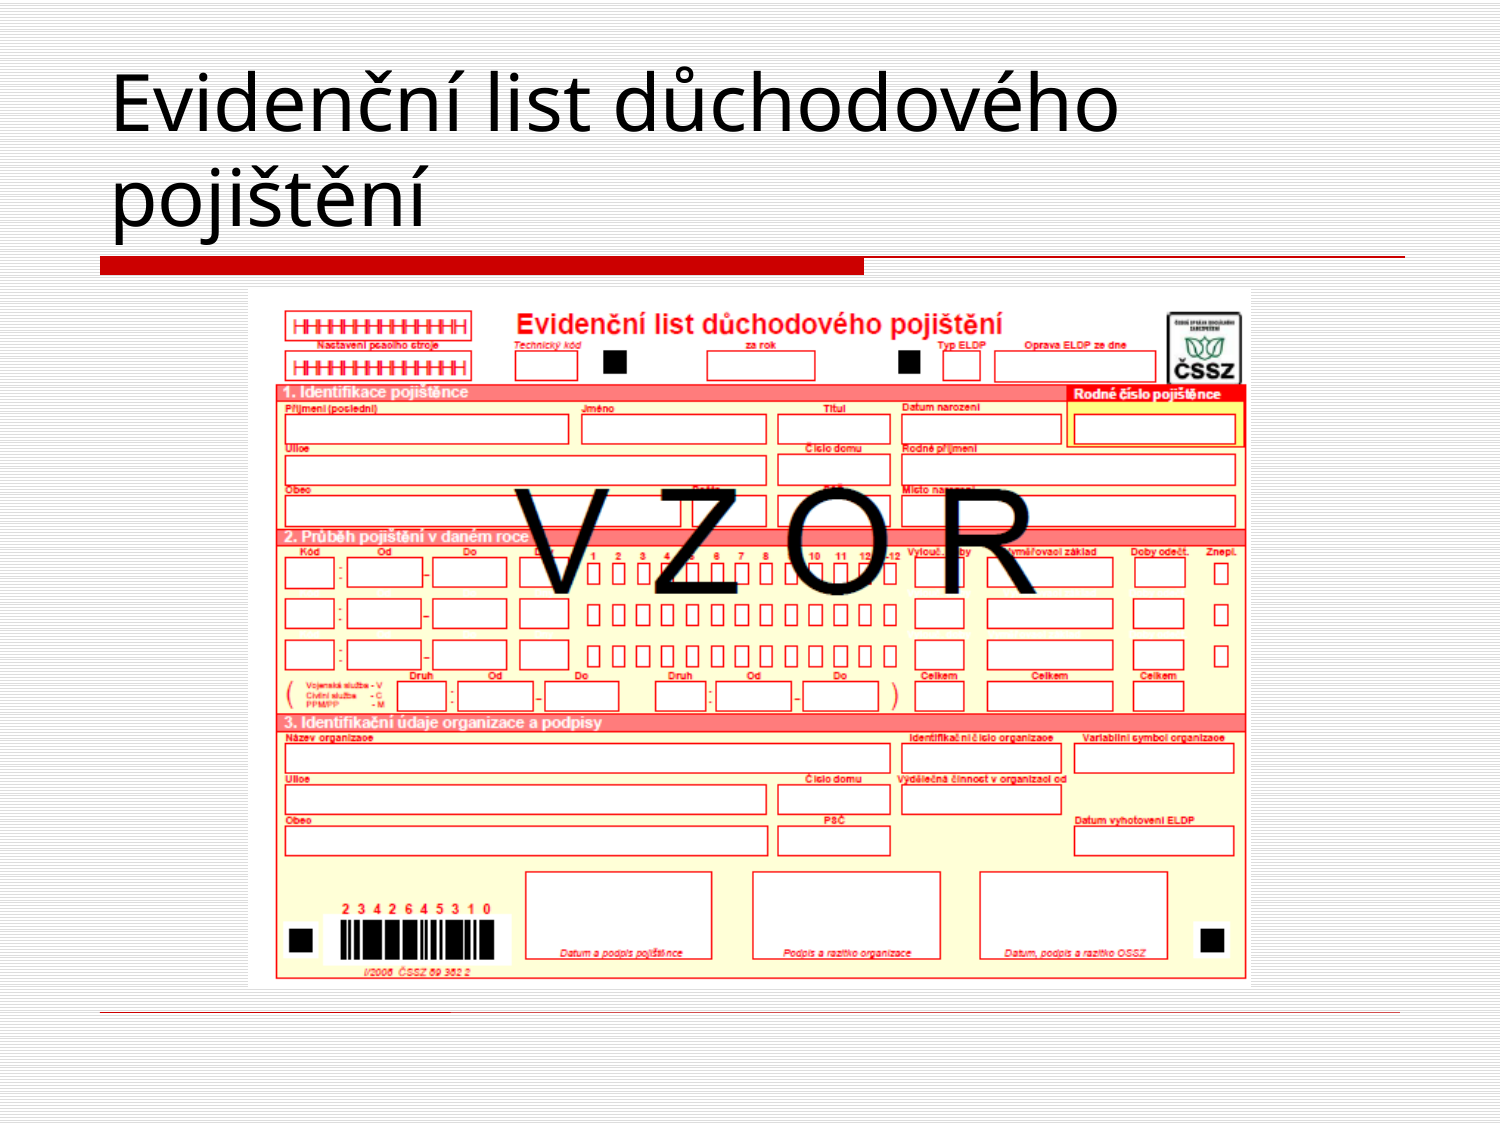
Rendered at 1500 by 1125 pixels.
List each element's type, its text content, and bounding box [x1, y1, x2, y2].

title Evidenční list důchodového pojištění [94, 50, 1407, 250]
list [247, 287, 1251, 988]
